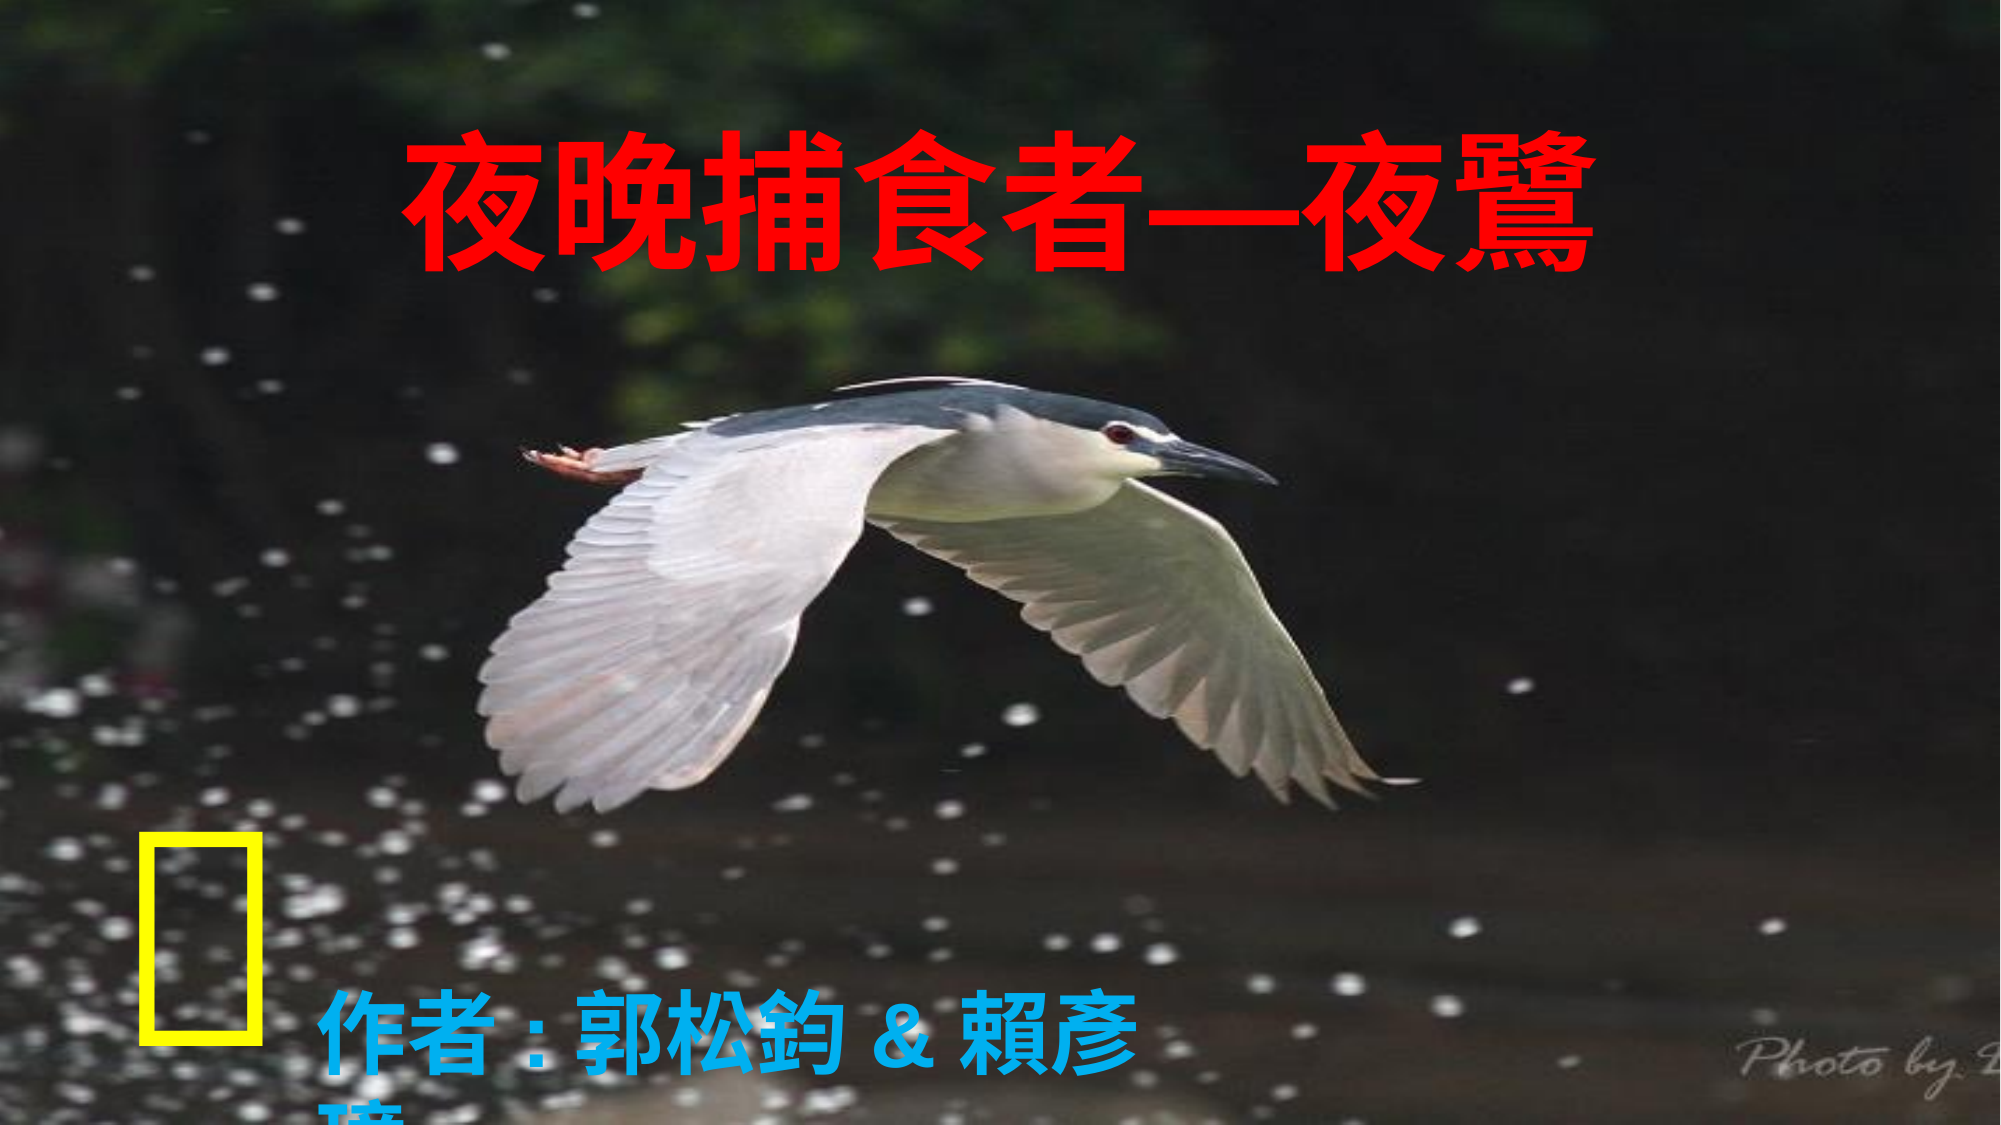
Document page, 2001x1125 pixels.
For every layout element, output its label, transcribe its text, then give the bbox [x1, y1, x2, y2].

text_box  [111, 898, 292, 1107]
picture [370, 1114, 382, 1119]
title 夜晚捕食者—夜鷺 [362, 78, 1638, 320]
picture [0, 0, 2001, 1125]
text_box 作者:郭松鈞&賴彥璋 [300, 968, 1240, 1095]
